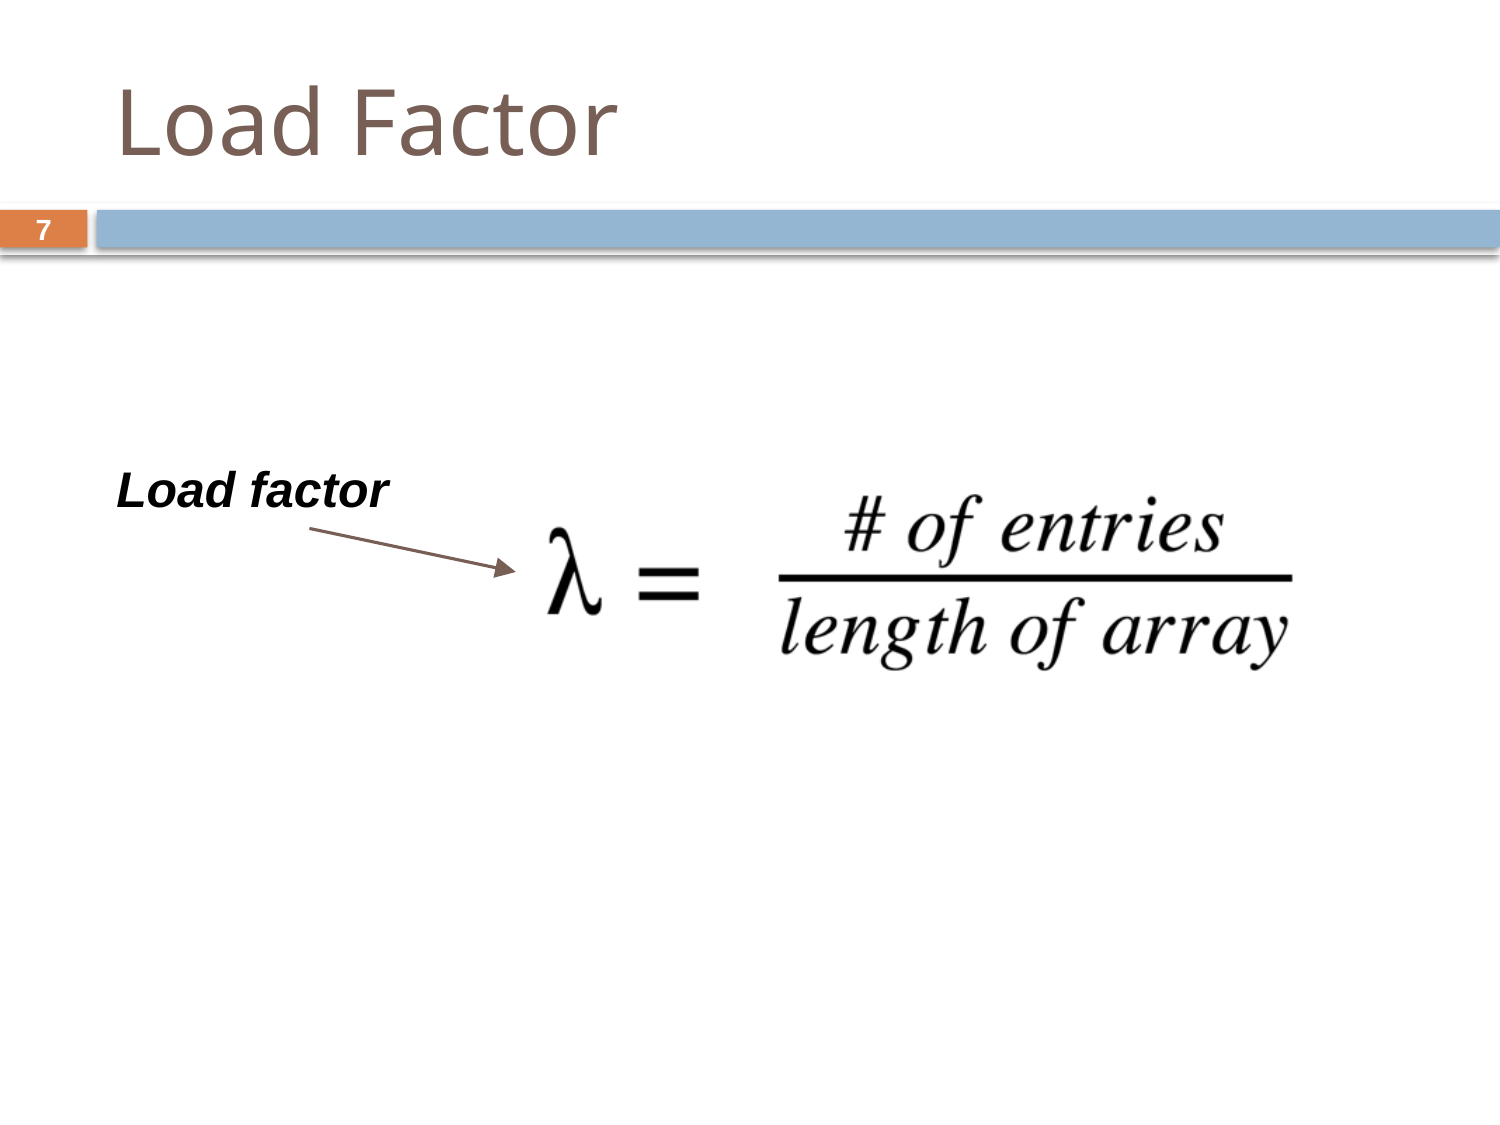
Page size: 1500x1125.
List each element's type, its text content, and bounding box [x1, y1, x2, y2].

text_box Load factor [101, 442, 428, 521]
picture [515, 455, 1326, 713]
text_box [309, 528, 517, 573]
slide_number 7 [0, 208, 88, 249]
title Load Factor [99, 37, 1438, 200]
